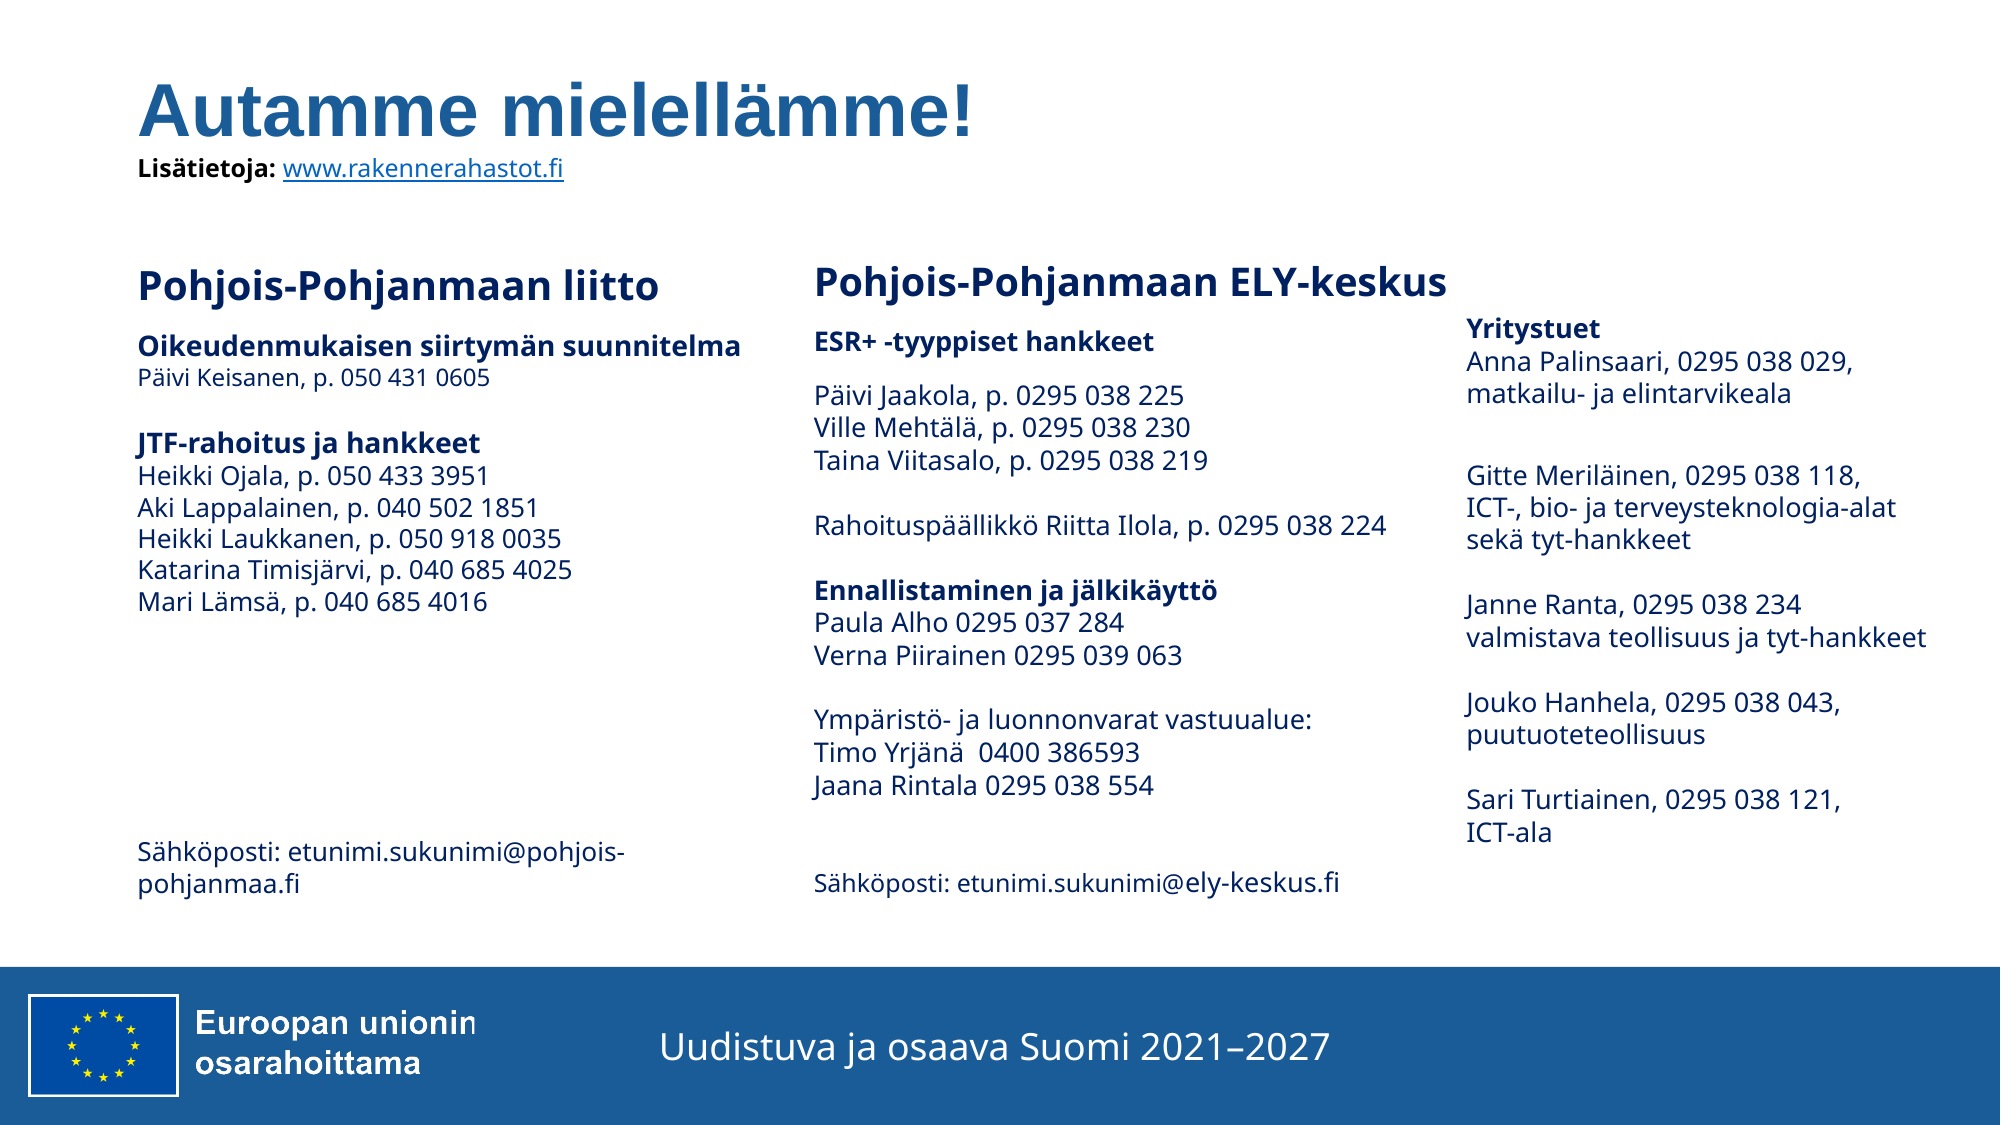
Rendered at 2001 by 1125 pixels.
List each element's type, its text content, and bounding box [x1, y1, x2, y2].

text_box Pohjois-Pohjanmaan ELY-keskus ESR+ -tyyppiset hankkeet Päivi Jaakola, p. 0295 038 225 Ville Mehtälä, p. 0295 038 230 Taina Viitasalo, p. 0295 038 219 Rahoituspäällikkö Riitta Ilola, p. 0295 038 224 Ennallistaminen ja jälkikäyttö Paula Alho 0295 037 284 Verna Piirainen 0295 039 063 Ympäristö- ja luonnonvarat vastuualue: Timo Yrjänä 0400 386593 Jaana Rintala 0295 038 554 Sähköposti: etunimi.sukunimi@ely-keskus.fi [813, 256, 1497, 898]
list Pohjois-Pohjanmaan liitto Oikeudenmukaisen siirtymän suunnitelma Päivi Keisanen, p. 050 431 0605 JTF-rahoitus ja hankkeet Heikki Ojala, p. 050 433 3951 Aki Lappalainen, p. 040 502 1851 Heikki Laukkanen, p. 050 918 0035 Katarina Timisjärvi, p. 040 685 4025 Mari Lämsä, p. 040 685 4016 Sähköposti: etunimi.sukunimi@pohjois-pohjanmaa.fi [137, 260, 778, 905]
text_box Lisätietoja: www.rakennerahastot.fi [137, 152, 867, 187]
title Autamme mielellämme! [137, 65, 1863, 153]
text_box Yritystuet Anna Palinsaari, 0295 038 029, matkailu- ja elintarvikeala Gitte Meriläinen, 0295 038 118, ICT-, bio- ja terveysteknologia-alat sekä tyt-hankkeet Janne Ranta, 0295 038 234 valmistava teollisuus ja tyt-hankkeet Jouko Hanhela, 0295 038 043, puutuoteteollisuus Sari Turtiainen, 0295 038 121, ICT-ala [1466, 311, 1940, 848]
